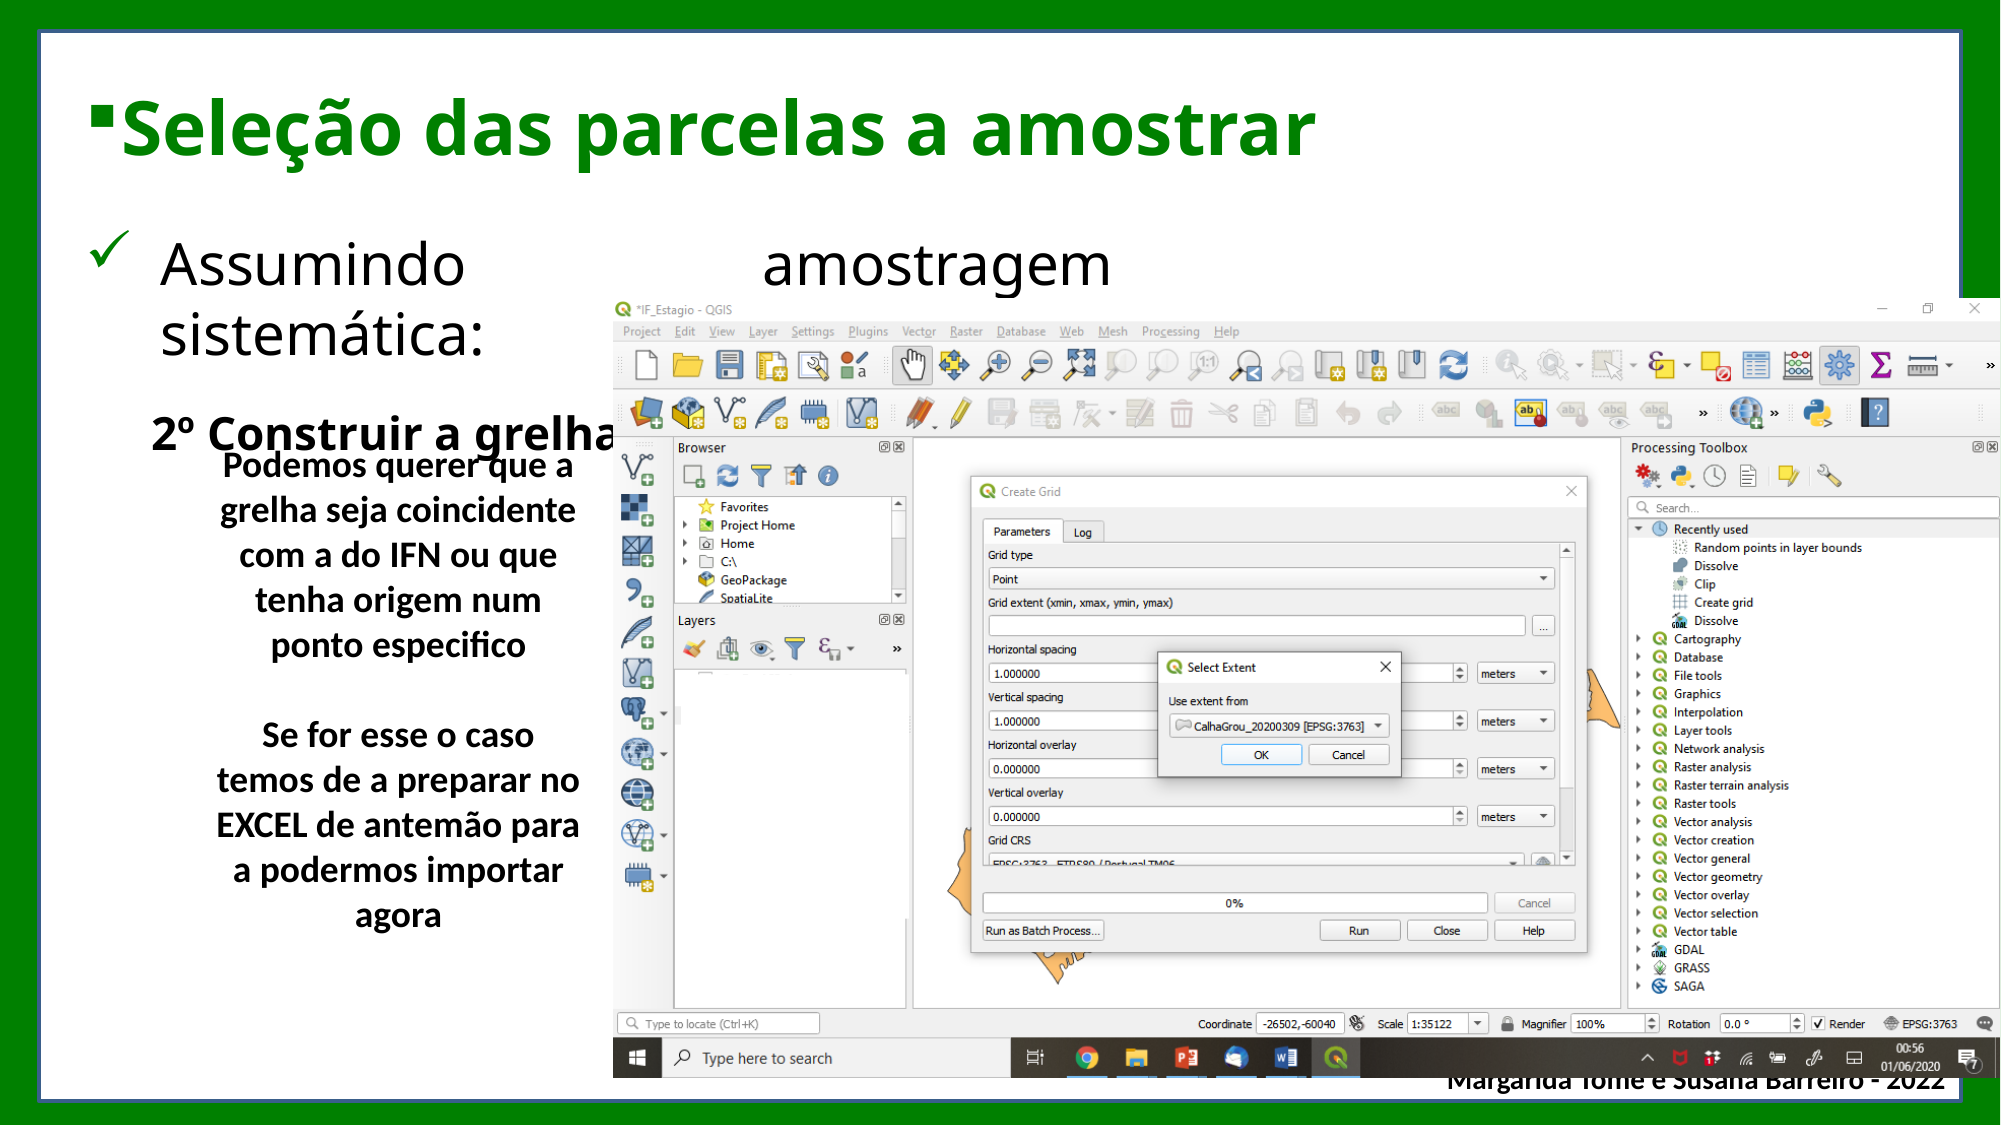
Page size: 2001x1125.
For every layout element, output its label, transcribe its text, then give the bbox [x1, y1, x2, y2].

text_box Podemos querer que a grelha seja coincidente com a do IFN ou que tenha origem num ponto especifico Se for esse o caso temos de a preparar no EXCEL de antemão para a podermos importar agora [197, 432, 600, 988]
title Seleção das parcelas a amostrar [70, 66, 1930, 185]
list Assumindo amostragem sistemática: 2º Construir a grelha [70, 219, 1129, 1118]
picture [613, 297, 2000, 1078]
